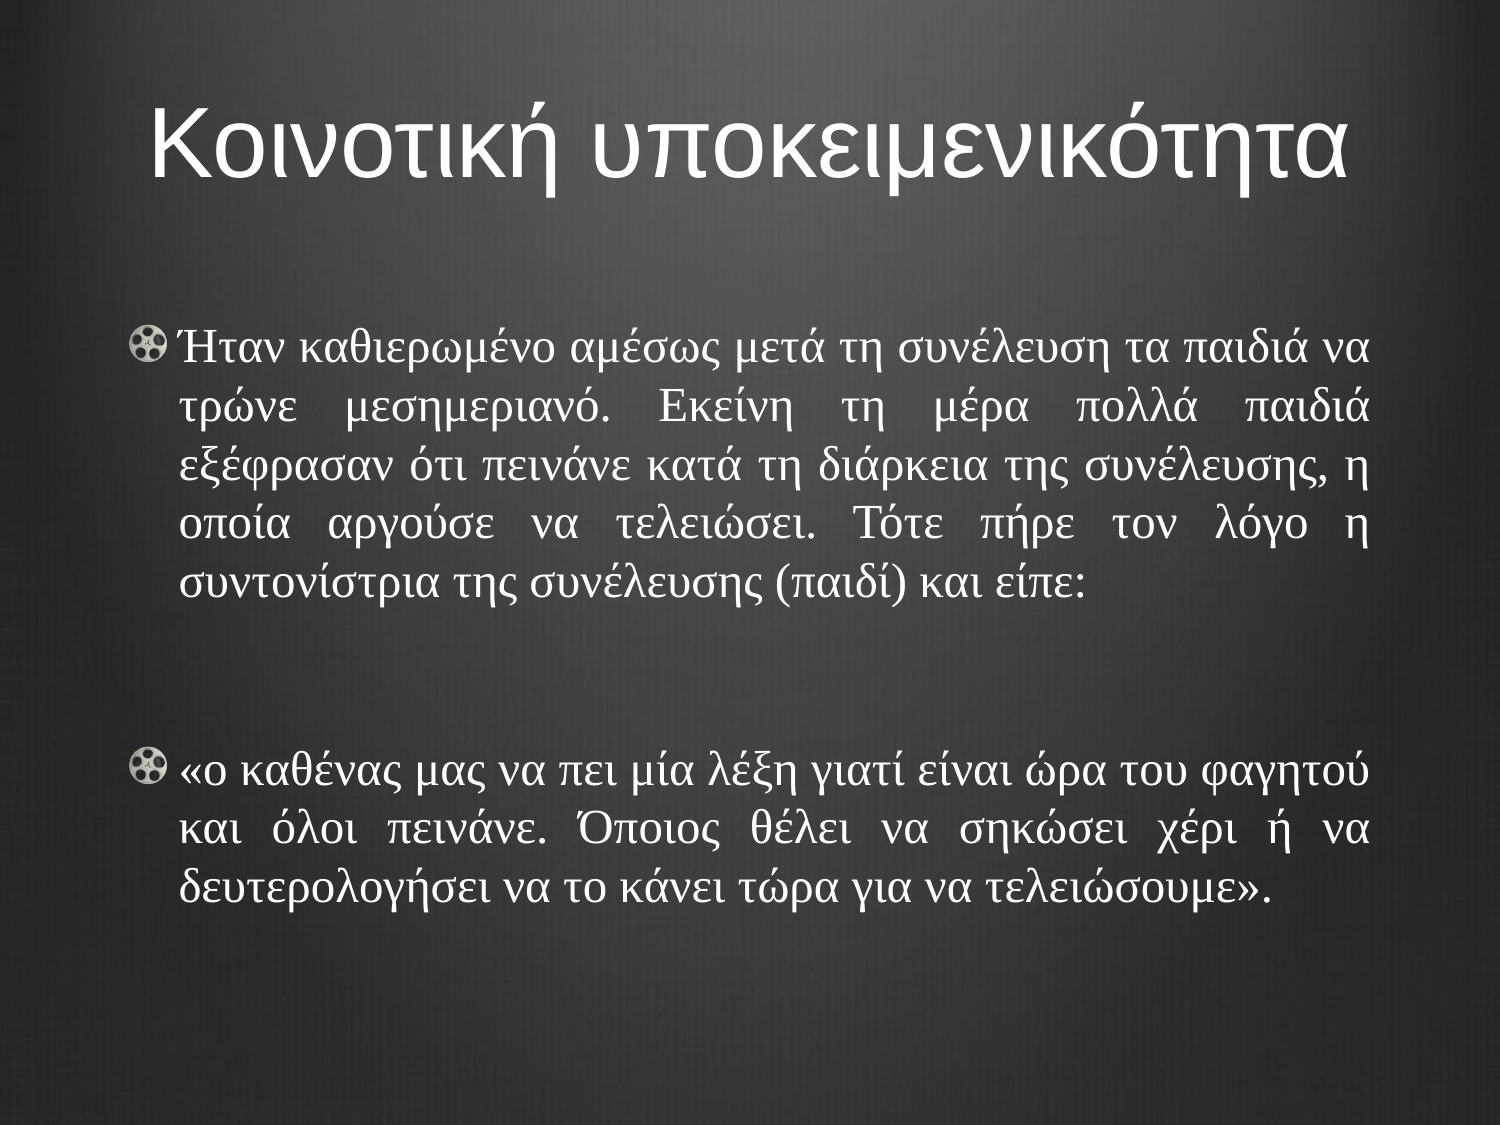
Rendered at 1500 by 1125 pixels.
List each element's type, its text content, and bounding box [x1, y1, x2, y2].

title Κοινοτική υποκειμενικότητα [112, 19, 1388, 255]
picture [127, 322, 169, 364]
list Ήταν καθιερωμένο αμέσως μετά τη συνέλευση τα παιδιά να τρώνε μεσημεριανό. Εκείνη τη μέρα πολλά παιδιά εξέφρασαν ότι πεινάνε κατά τη διάρκεια της συνέλευσης, η οποία αργούσε να τελειώσει. Τότε πήρε τον λόγο η συντονίστρια της συνέλευσης (παιδί) και είπε: «ο καθένας μας να πει μία λέξη γιατί είναι ώρα του φαγητού και όλοι πεινάνε. Όποιος θέλει να σηκώσει χέρι ή να δευτερολογήσει να το κάνει τώρα για να τελειώσουμε». [112, 306, 1388, 1005]
picture [127, 744, 169, 786]
